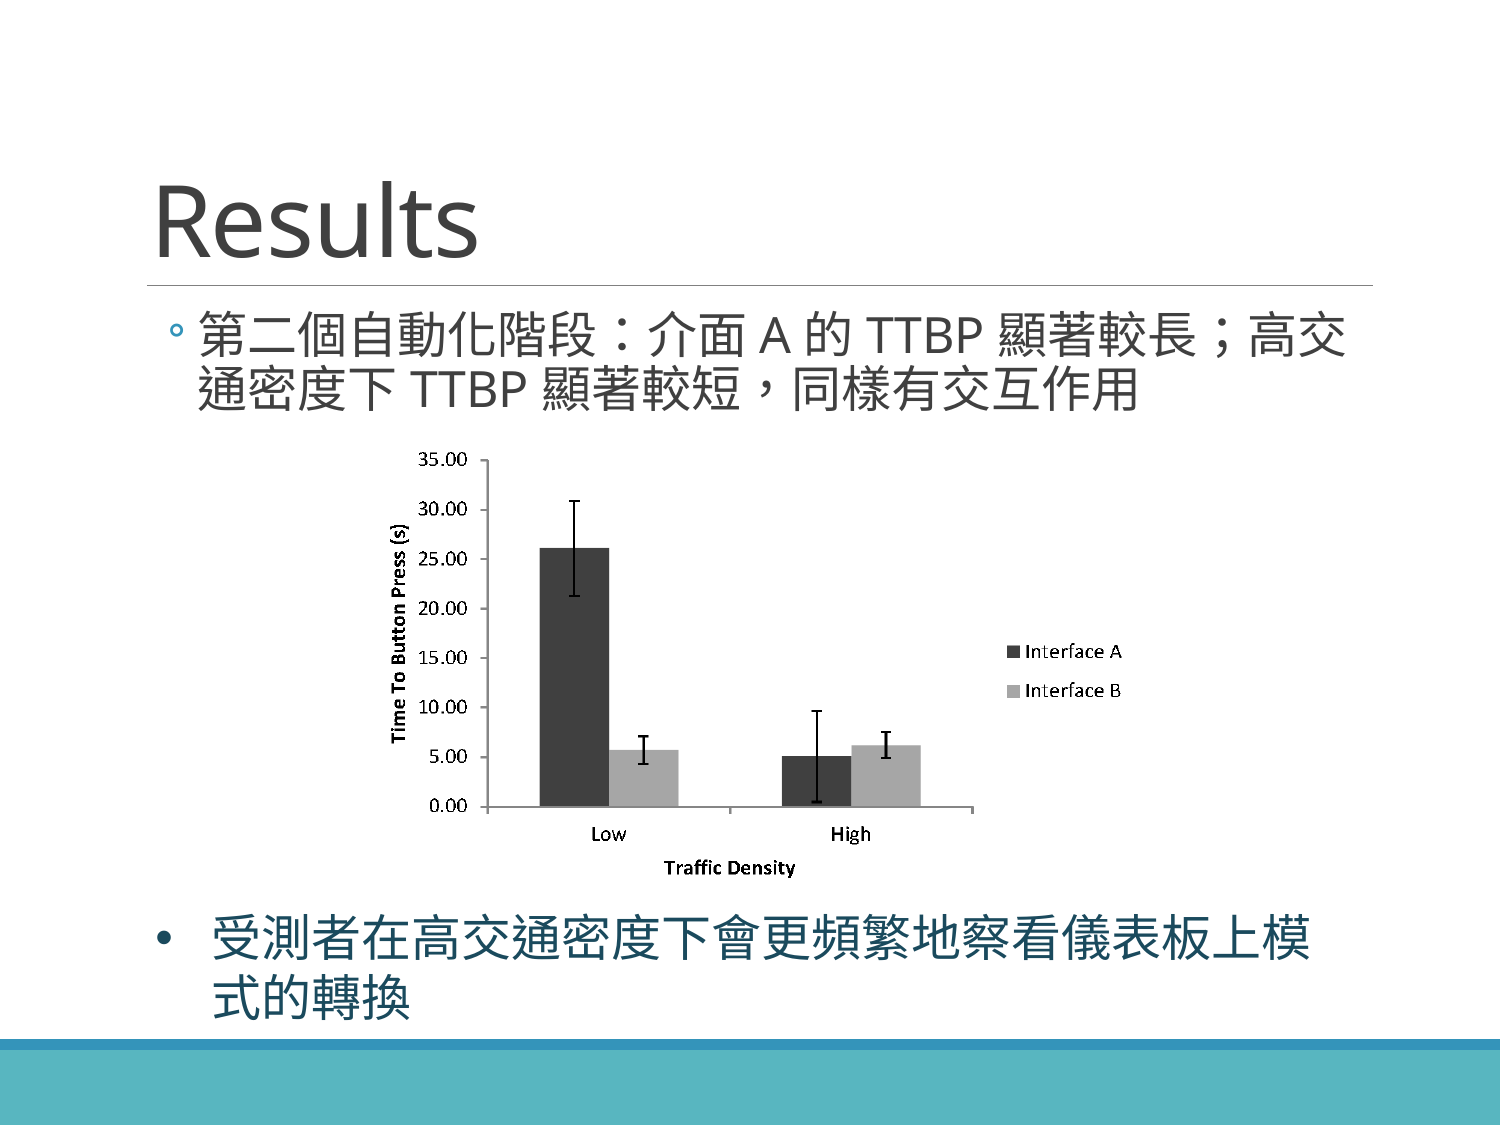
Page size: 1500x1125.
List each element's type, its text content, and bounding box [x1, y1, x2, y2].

list 第二個自動化階段：介面A的TTBP顯著較長；高交通密度下TTBP顯著較短，同樣有交互作用 [135, 302, 1373, 963]
picture [371, 431, 1142, 901]
title Results [135, 47, 1373, 285]
text_box 受測者在高交通密度下會更頻繁地察看儀表板上模式的轉換 [140, 899, 1373, 1035]
